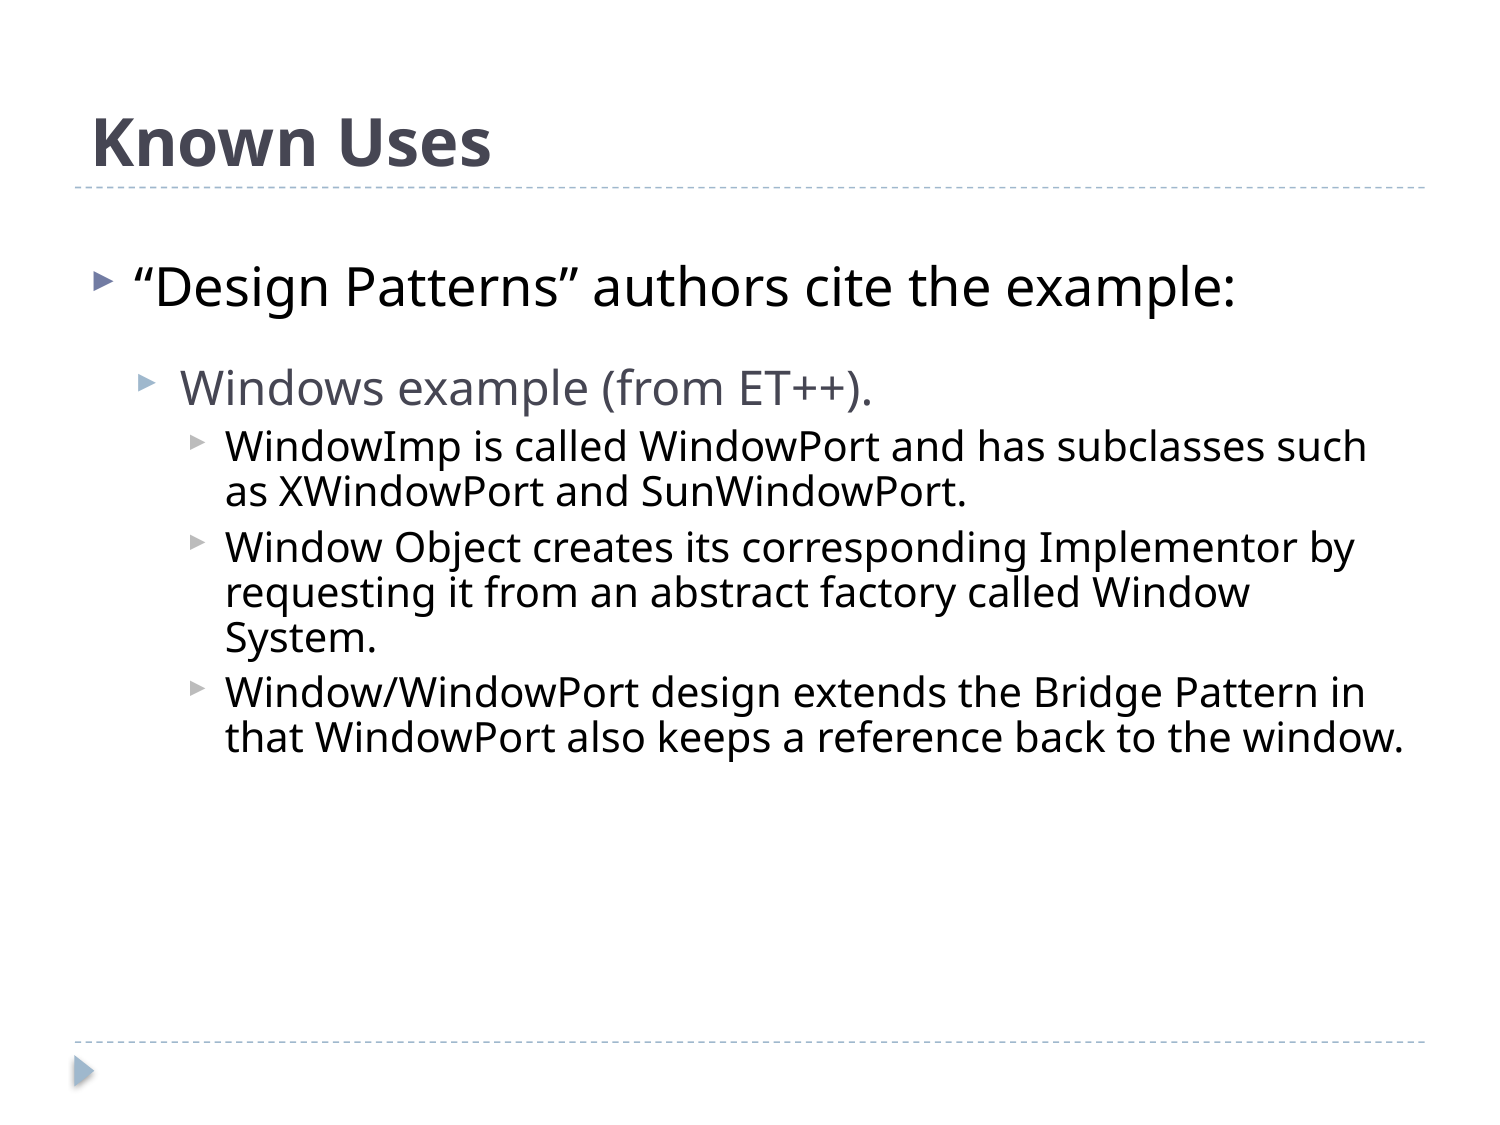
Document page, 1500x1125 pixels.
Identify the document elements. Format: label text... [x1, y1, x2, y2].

title Known Uses [75, 24, 1425, 188]
list “Design Patterns” authors cite the example: Windows example (from ET++). WindowImp is called WindowPort and has subclasses such as XWindowPort and SunWindowPort. Window Object creates its corresponding Implementor by requesting it from an abstract factory called Window System. Window/WindowPort design extends the Bridge Pattern in that WindowPort also keeps a reference back to the window. [75, 252, 1425, 1063]
